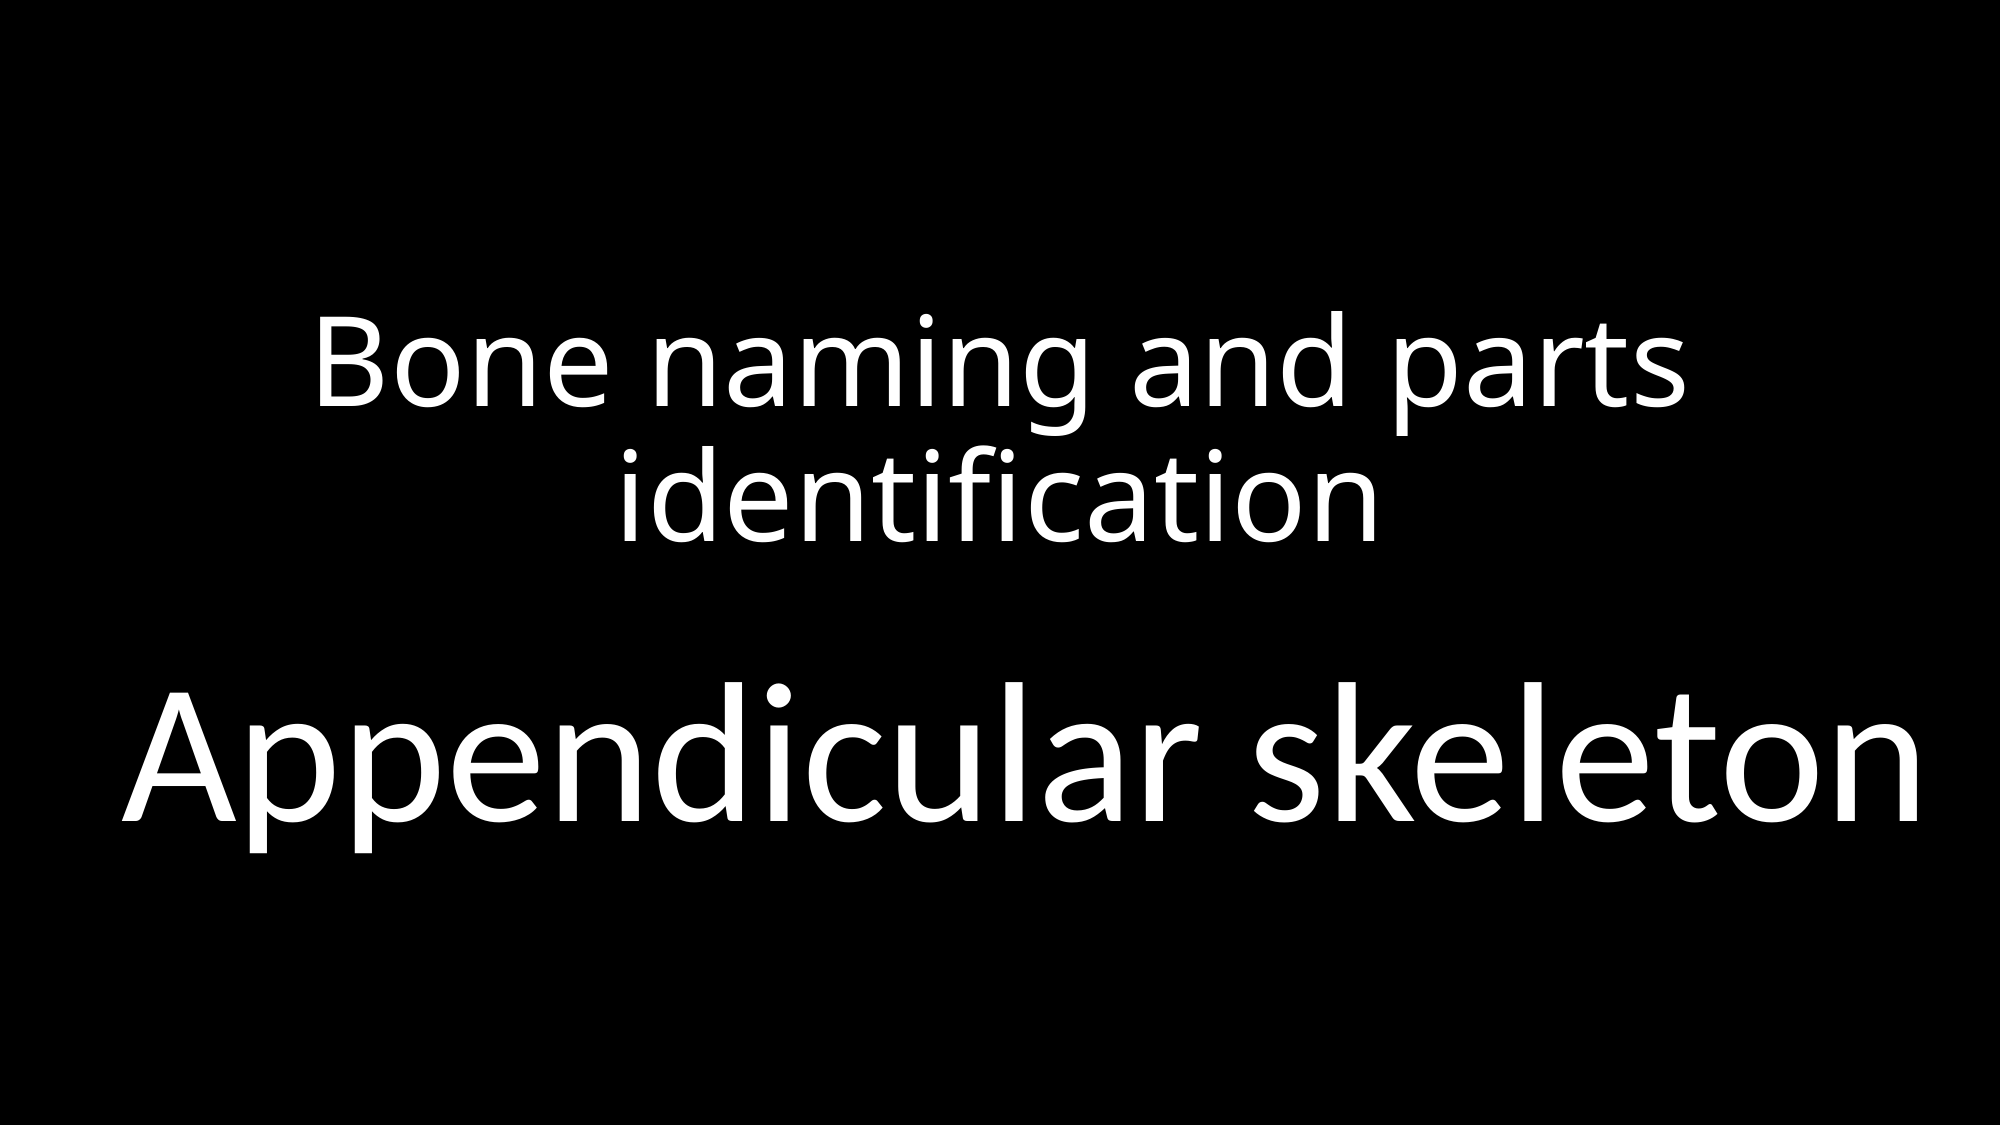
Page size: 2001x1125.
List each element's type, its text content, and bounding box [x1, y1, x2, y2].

subtitle Appendicular skeleton [95, 640, 1957, 937]
title Bone naming and parts identification [249, 184, 1750, 576]
